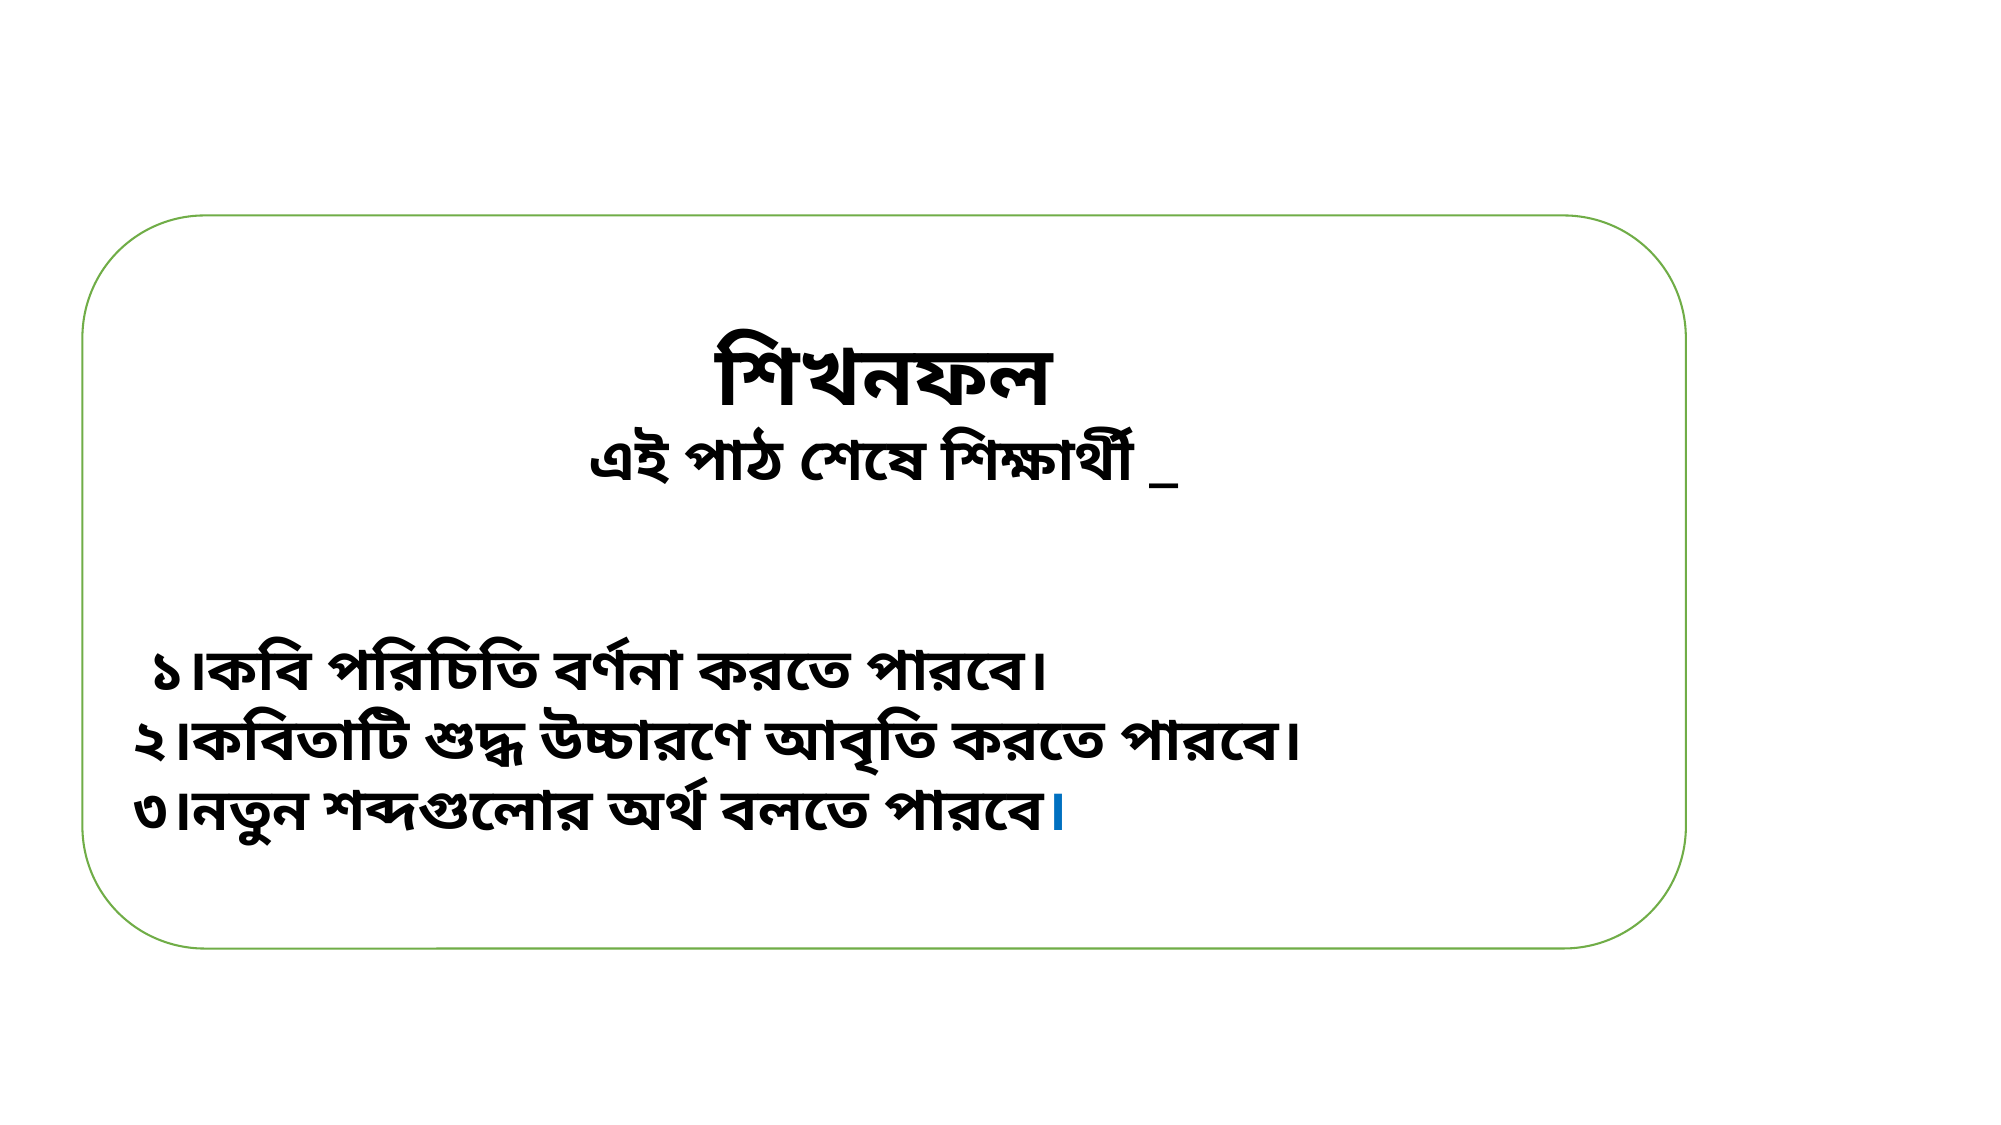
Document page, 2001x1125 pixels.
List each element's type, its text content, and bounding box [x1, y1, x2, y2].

text_box শিখনফল এই পাঠ শেষে শিক্ষার্থী _ ১।কবি পরিচিতি বর্ণনা করতে পারবে। ২।কবিতাটি শুদ্ধ উচ্চারণে আবৃতি করতে পারবে। ৩।নতুন শব্দগুলোর অর্থ বলতে পারবে। [81, 214, 1687, 950]
